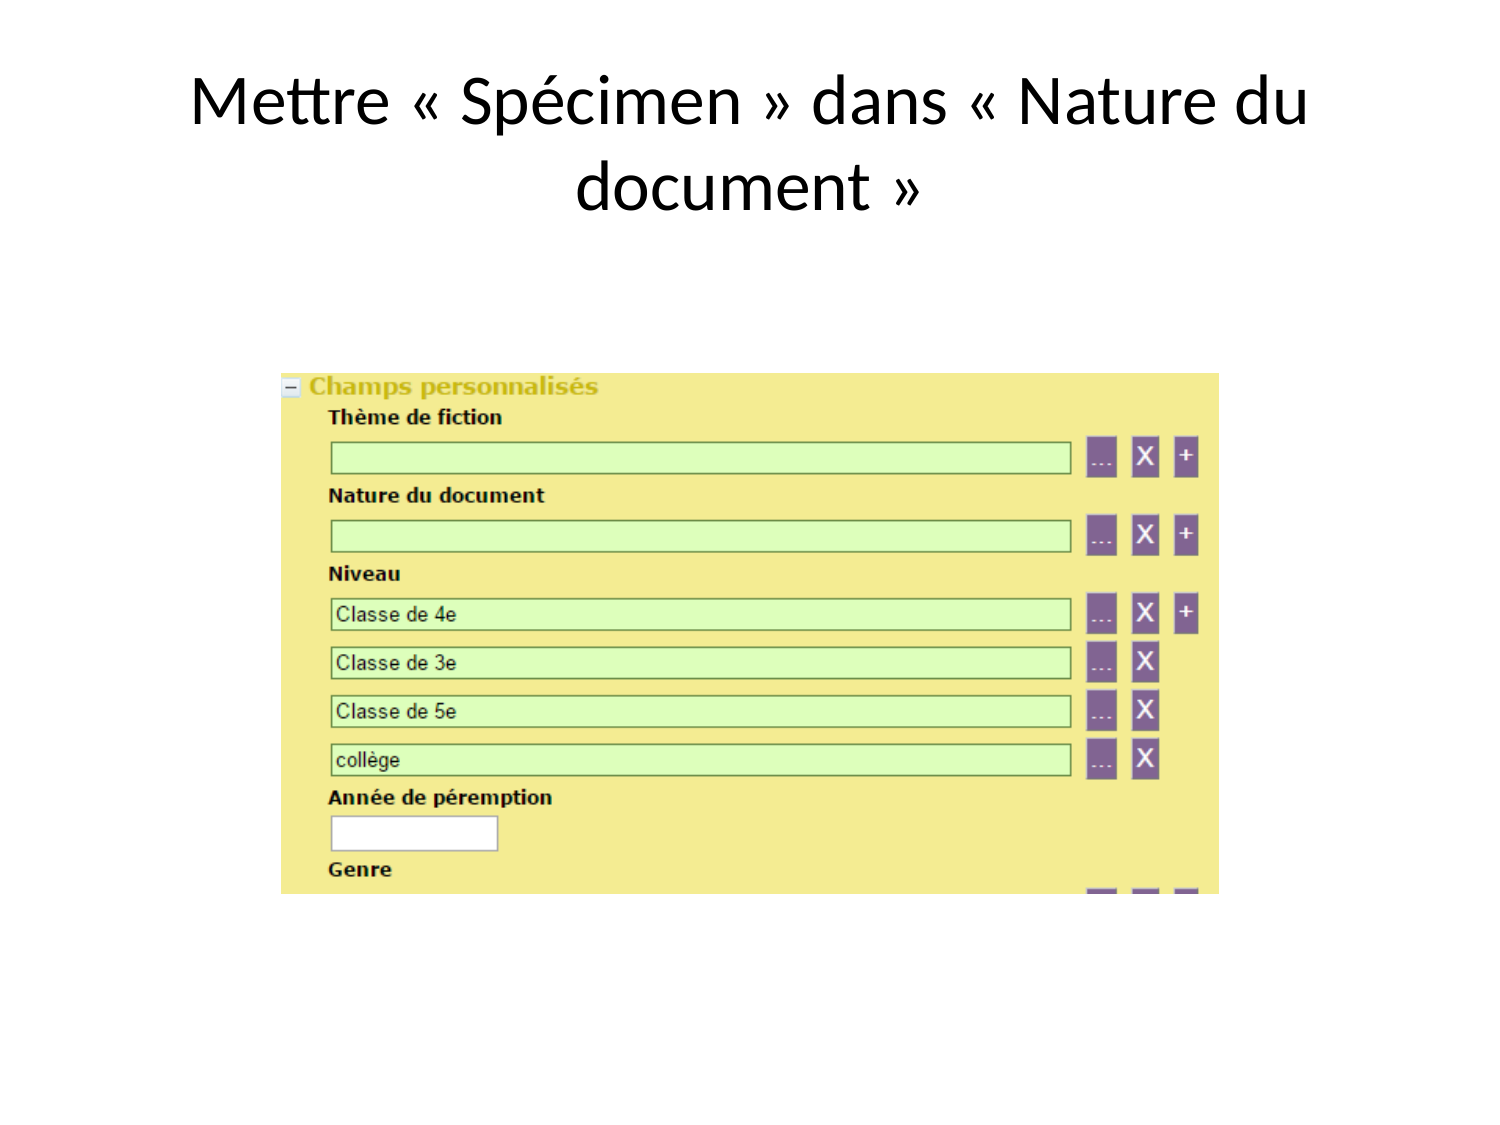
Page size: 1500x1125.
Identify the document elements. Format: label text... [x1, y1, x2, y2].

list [281, 373, 1219, 895]
title Mettre « Spécimen » dans « Nature du document » [75, 45, 1425, 233]
